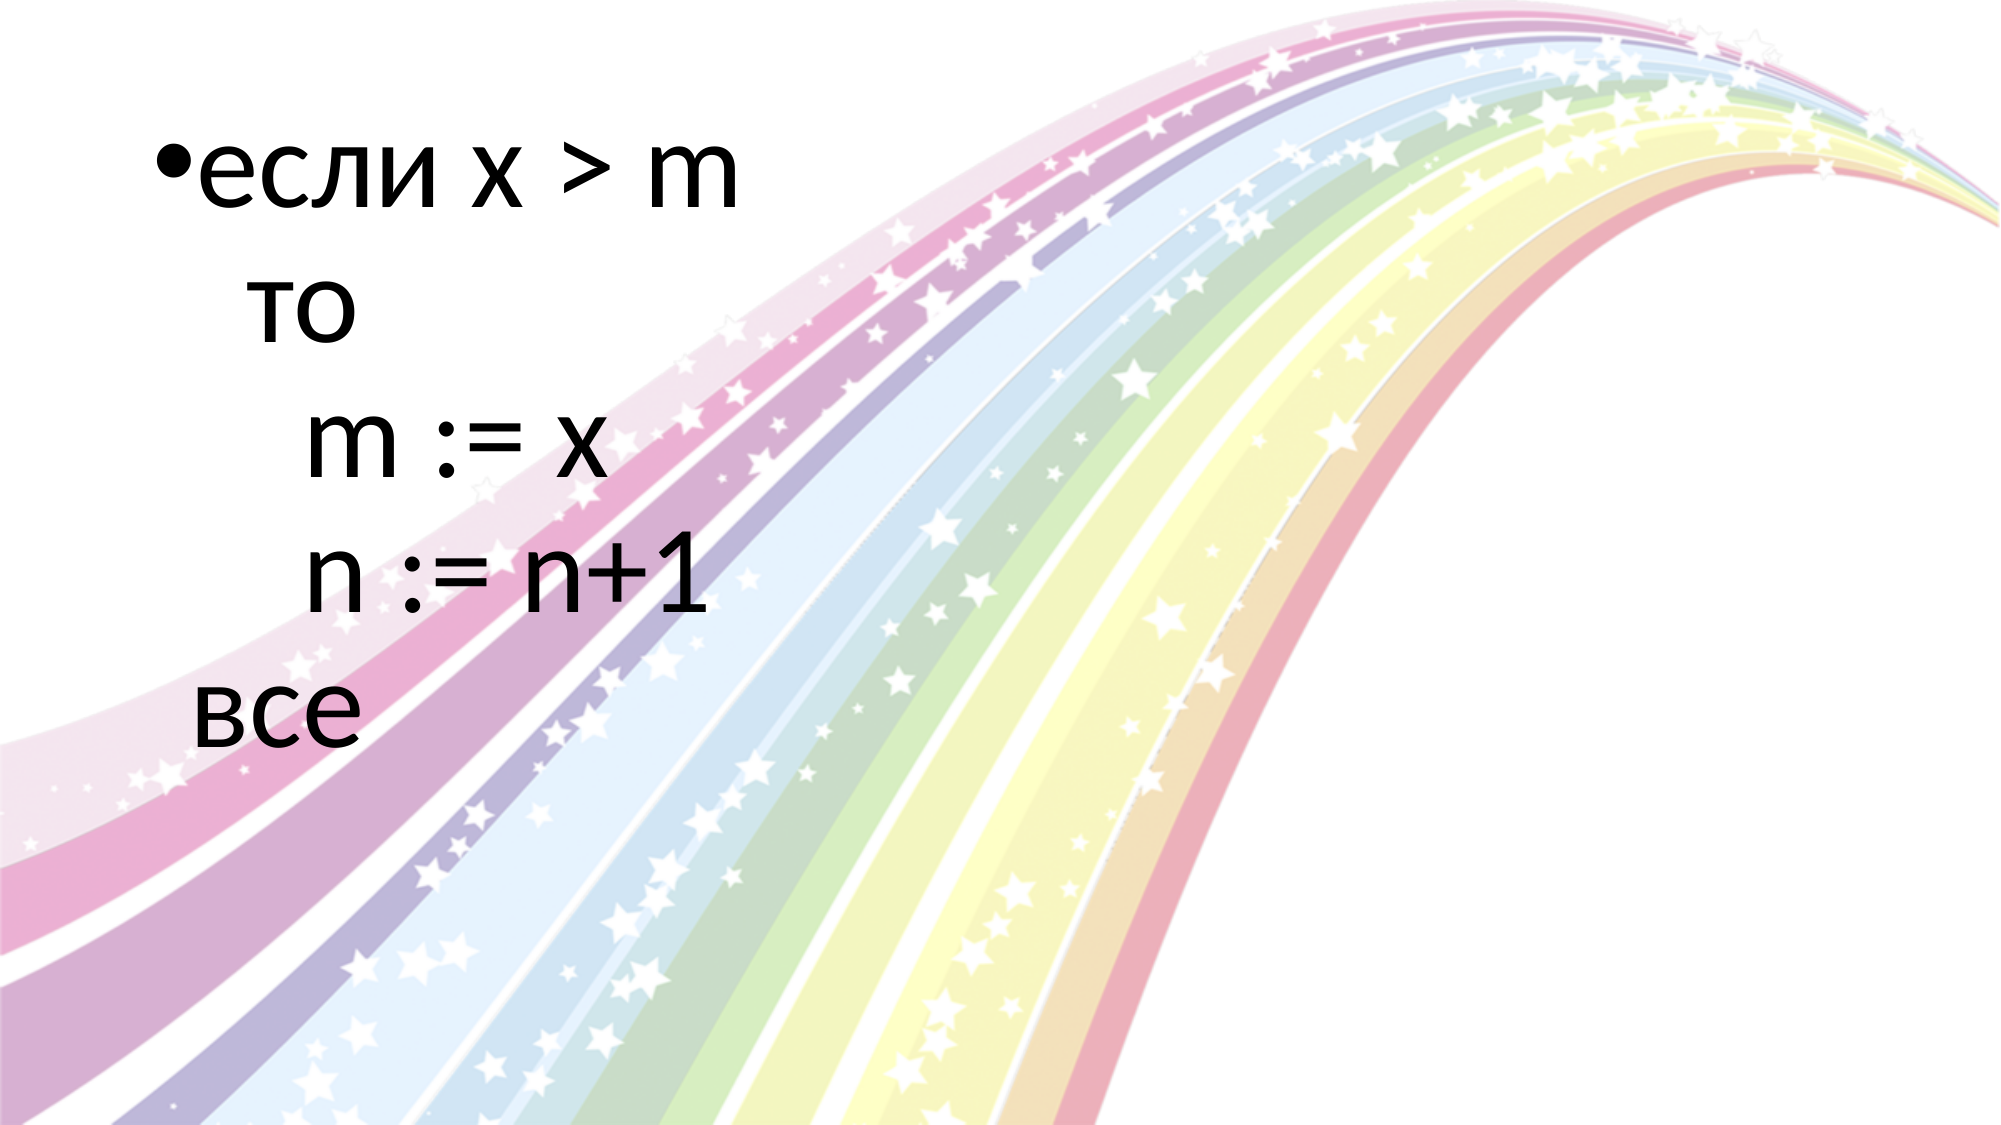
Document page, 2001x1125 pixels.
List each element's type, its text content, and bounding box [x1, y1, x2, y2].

list если x > m то m := x n := n+1 все [137, 91, 1863, 1014]
